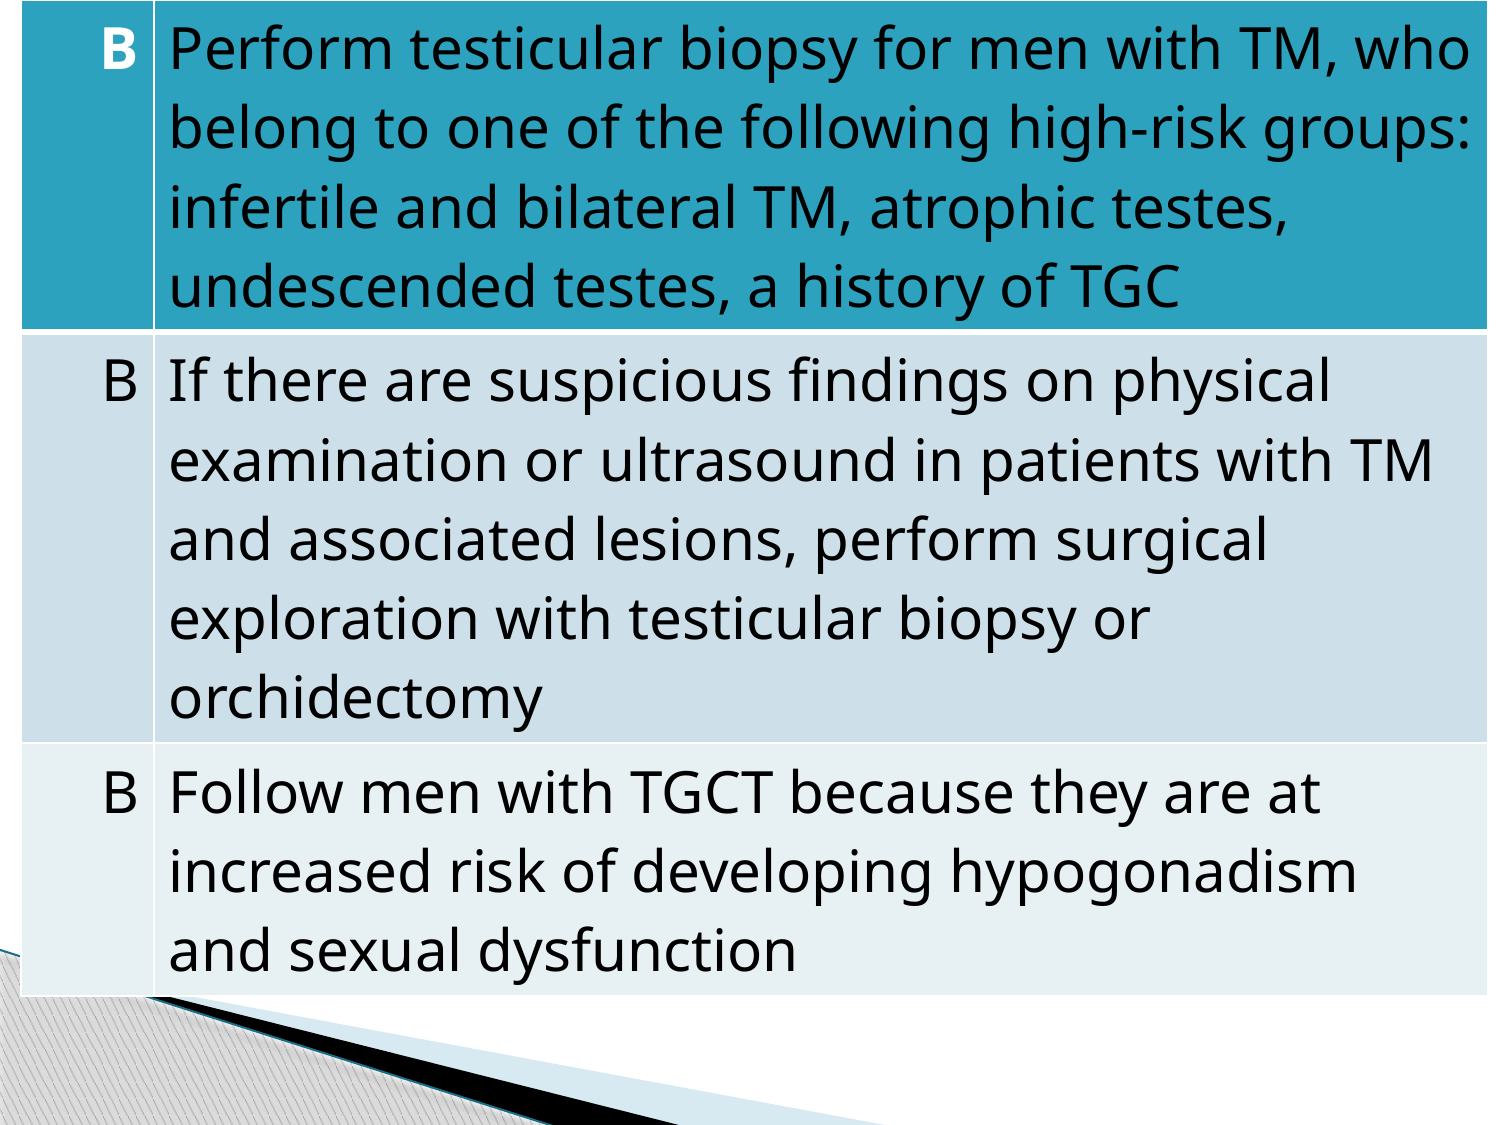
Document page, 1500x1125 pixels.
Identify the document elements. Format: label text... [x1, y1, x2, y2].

table_cell B [22, 744, 153, 995]
table_cell If there are suspicious findings on physical examination or ultrasound in patients with TM and associated lesions, perform surgical exploration with testicular biopsy or orchidectomy [155, 335, 1487, 742]
table_header Perform testicular biopsy for men with TM, who belong to one of the following high-risk groups: infertile and bilateral TM, atrophic testes, undescended testes, a history of TGC [155, 1, 1487, 329]
table_cell B [22, 335, 153, 742]
table_header B [22, 1, 153, 329]
table_cell Follow men with TGCT because they are at increased risk of developing hypogonadism and sexual dysfunction [155, 744, 1487, 995]
